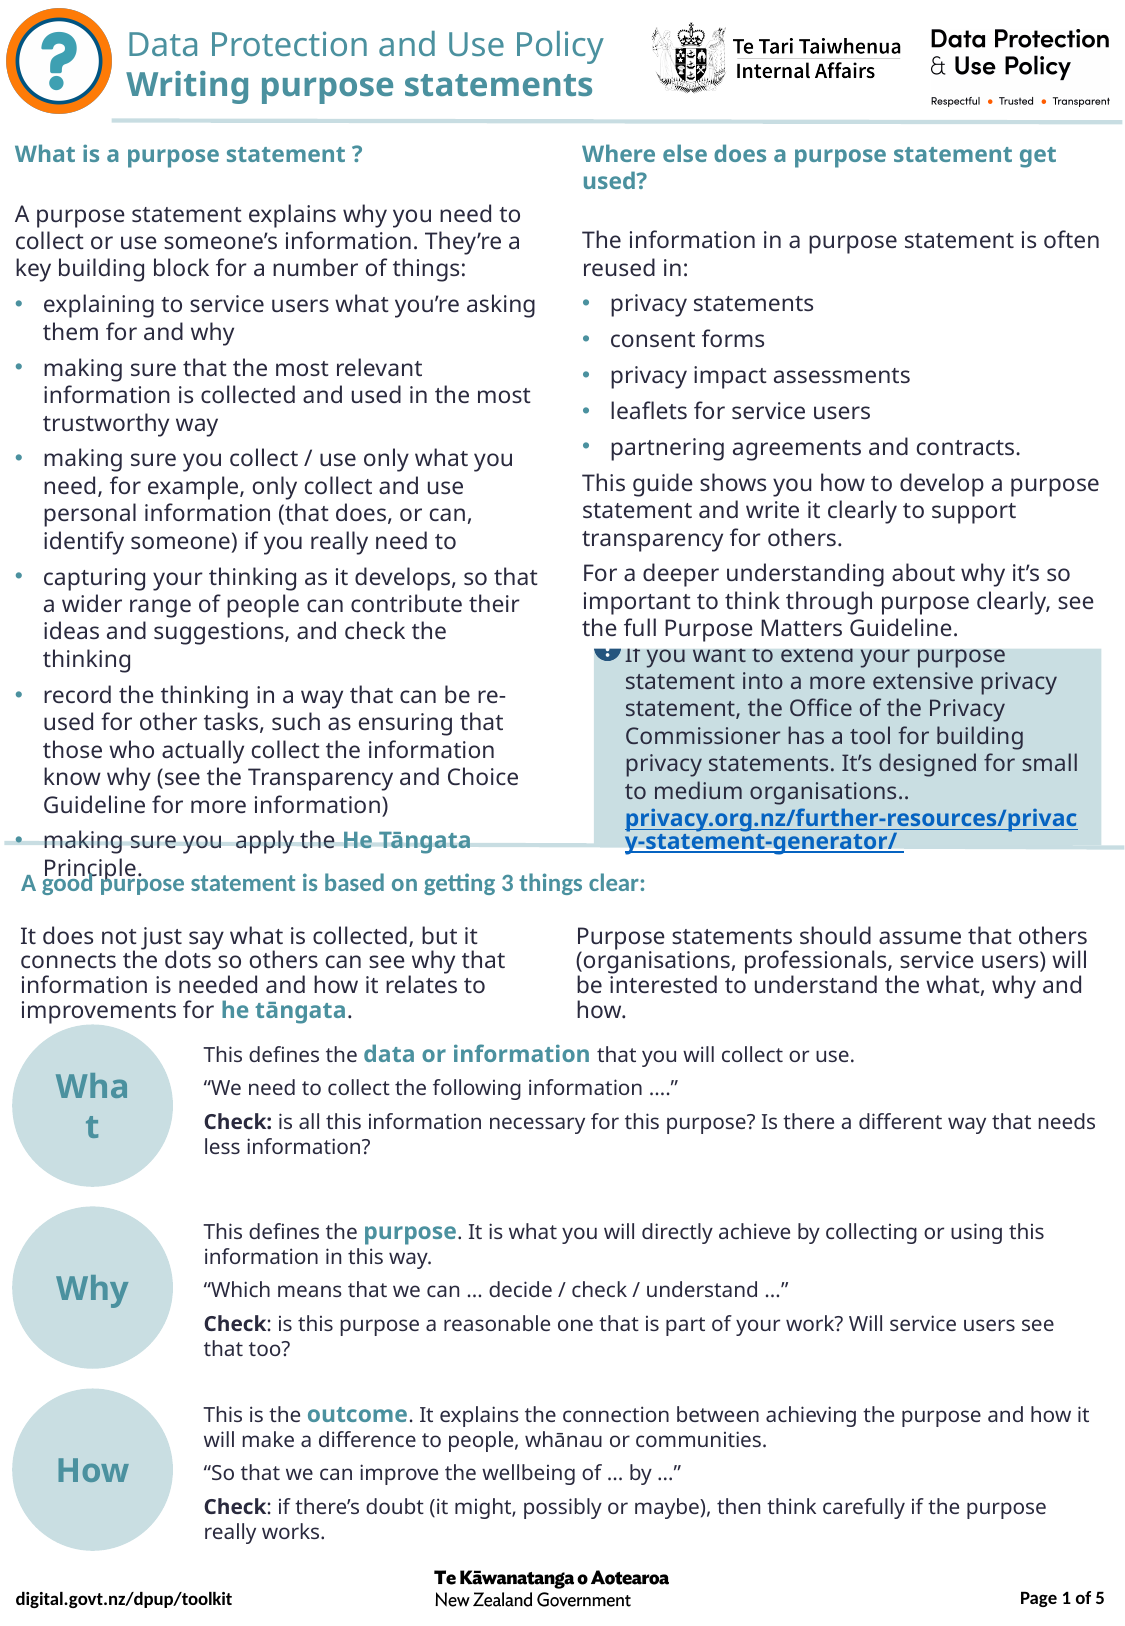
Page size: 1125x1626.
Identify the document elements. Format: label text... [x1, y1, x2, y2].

text_box This is the outcome. It explains the connection between achieving the purpose and how it will make a difference to people, whānau or communities. “So that we can improve the wellbeing of ... by …” Check: if there’s doubt (it might, possibly or maybe), then think carefully if the purpose really works. [196, 1392, 1099, 1553]
text_box Where else does a purpose statement get used? The information in a purpose statement is often reused in: privacy statements consent forms privacy impact assessments leaflets for service users partnering agreements and contracts. This guide shows you how to develop a purpose statement and write it clearly to support transparency for others. For a deeper understanding about why it’s so important to think through purpose clearly, see the full Purpose Matters Guideline. [567, 131, 1123, 649]
picture [6, 8, 112, 114]
text_box What is a purpose statement ? A purpose statement explains why you need to collect or use someone’s information. They’re a key building block for a number of things: explaining to service users what you’re asking them for and why making sure that the most relevant information is collected and used in the most trustworthy way making sure you collect / use only what you need, for example, only collect and use personal information (that does, or can, identify someone) if you really need to capturing your thinking as it develops, so that a wider range of people can contribute their ideas and suggestions, and check the thinking record the thinking in a way that can be re-used for other tasks, such as ensuring that those who actually collect the information know why (see the Transparency and Choice Guideline for more information) making sure you apply the He Tāngata Principle. [0, 132, 556, 921]
text_box Why [12, 1206, 173, 1369]
text_box A good purpose statement is based on getting 3 things clear: [6, 859, 742, 905]
text_box What [12, 1024, 173, 1187]
picture [429, 1565, 674, 1611]
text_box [1102, 842, 1125, 848]
text_box Page 1 of 5 [981, 1578, 1120, 1616]
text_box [593, 620, 1102, 864]
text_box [4, 842, 593, 848]
text_box It does not just say what is collected, but it connects the dots so others can see why that information is needed and how it relates to improvements for he tāngata. [5, 917, 562, 1056]
text_box This defines the data or information that you will collect or use. “We need to collect the following information ….” Check: is all this information necessary for this purpose? Is there a different way that needs less information? [196, 1032, 1120, 1180]
picture [931, 29, 1110, 107]
text_box Purpose statements should assume that others (organisations, professionals, service users) will be interested to understand the what, why and how. [561, 917, 1125, 1031]
text_box Data Protection and Use Policy Writing purpose statements [112, 16, 738, 111]
text_box This defines the purpose. It is what you will directly achieve by collecting or using this information in this way. “Which means that we can … decide / check / understand …” Check: is this purpose a reasonable one that is part of your work? Will service users see that too? [196, 1209, 1099, 1368]
text_box digital.govt.nz/dpup/toolkit [0, 1578, 248, 1616]
picture [636, 8, 915, 109]
text_box How [12, 1388, 173, 1551]
